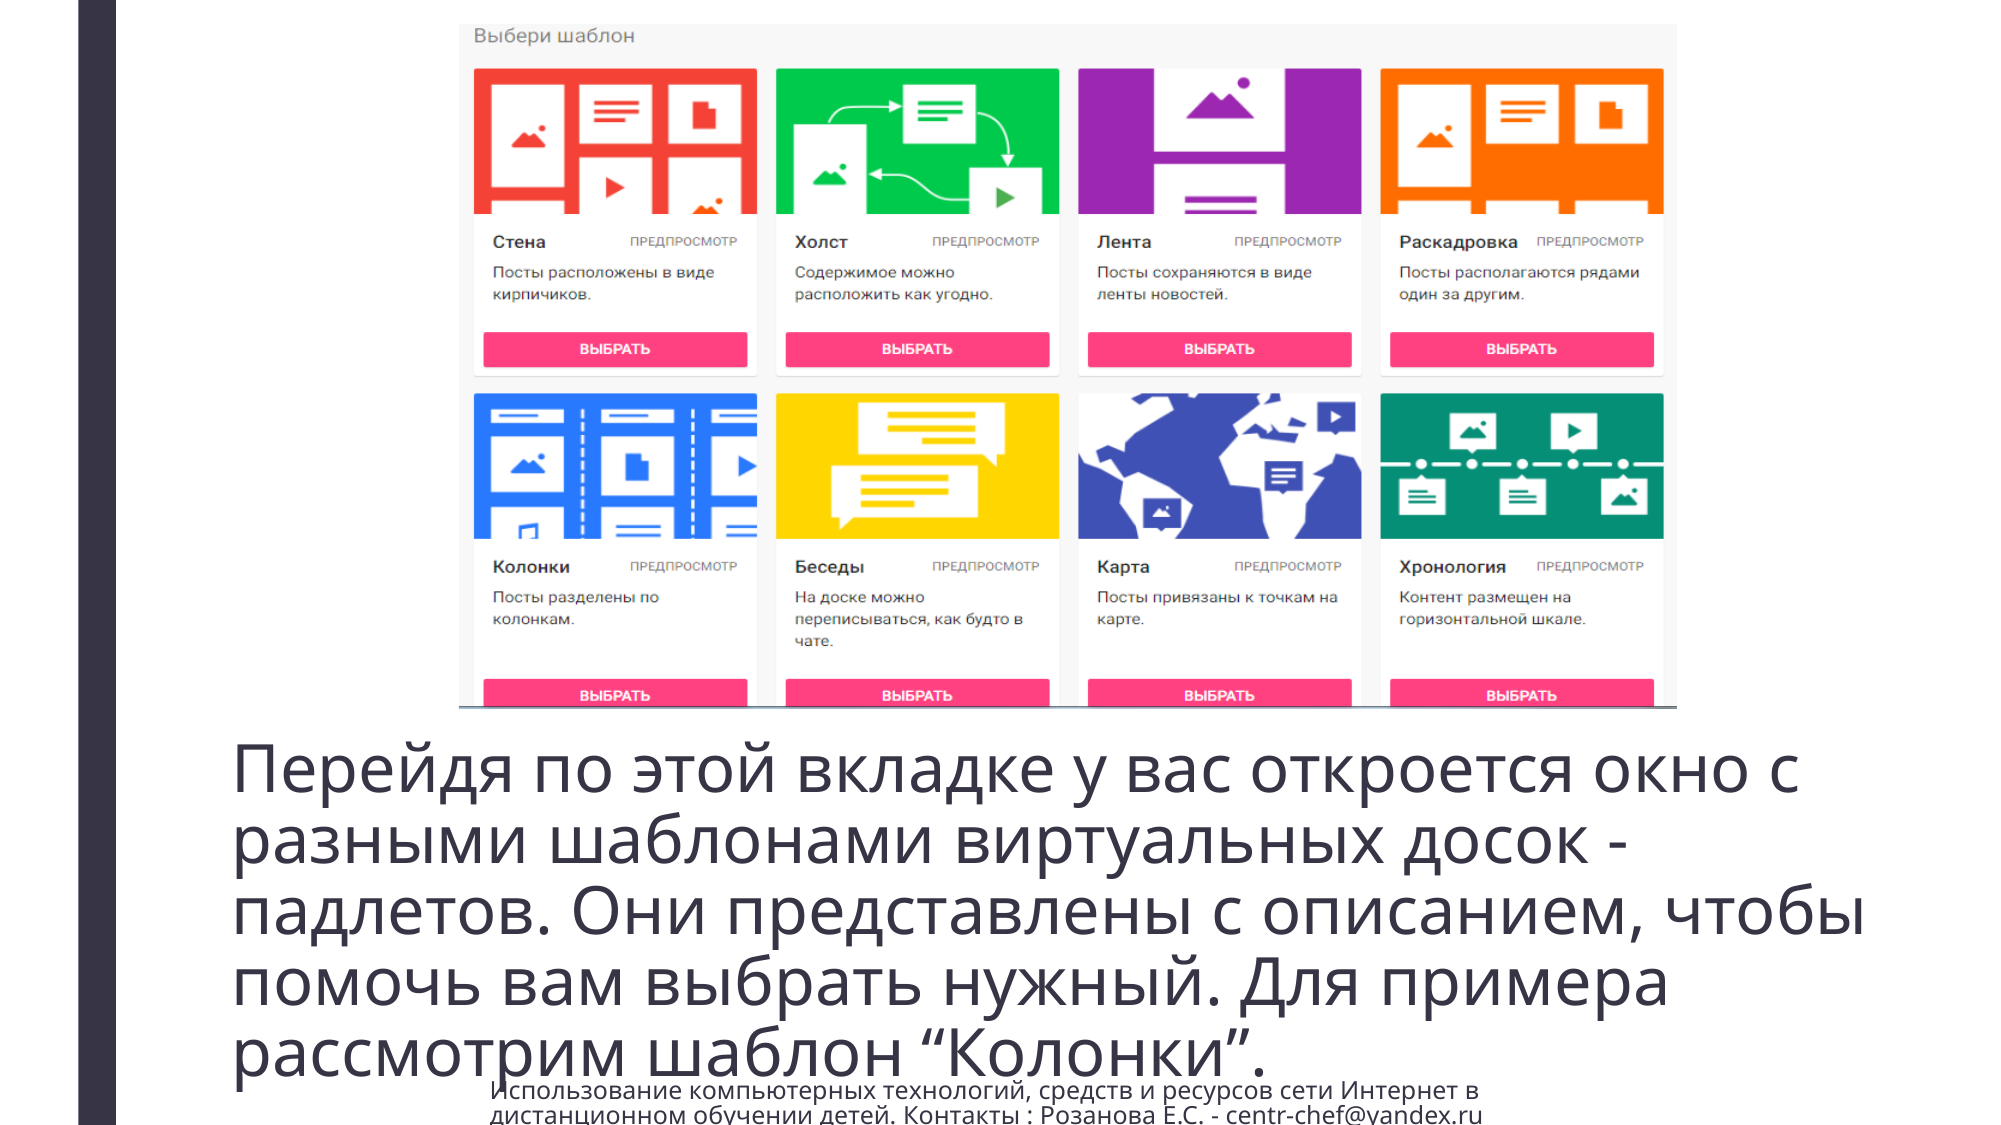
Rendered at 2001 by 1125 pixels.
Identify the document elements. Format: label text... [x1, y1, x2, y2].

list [458, 24, 1678, 709]
title Перейдя по этой вкладке у вас откроется окно с разными шаблонами виртуальных досок - падлетов. Они представлены с описанием, чтобы помочь вам выбрать нужный. Для примера рассмотрим шаблон “Колонки”. [216, 727, 1953, 859]
footer Использование компьютерных технологий, средств и ресурсов сети Интернет в дистанционном обучении детей. Контакты : Розанова Е.С. - centr-chef@yandex.ru [474, 1058, 1505, 1125]
